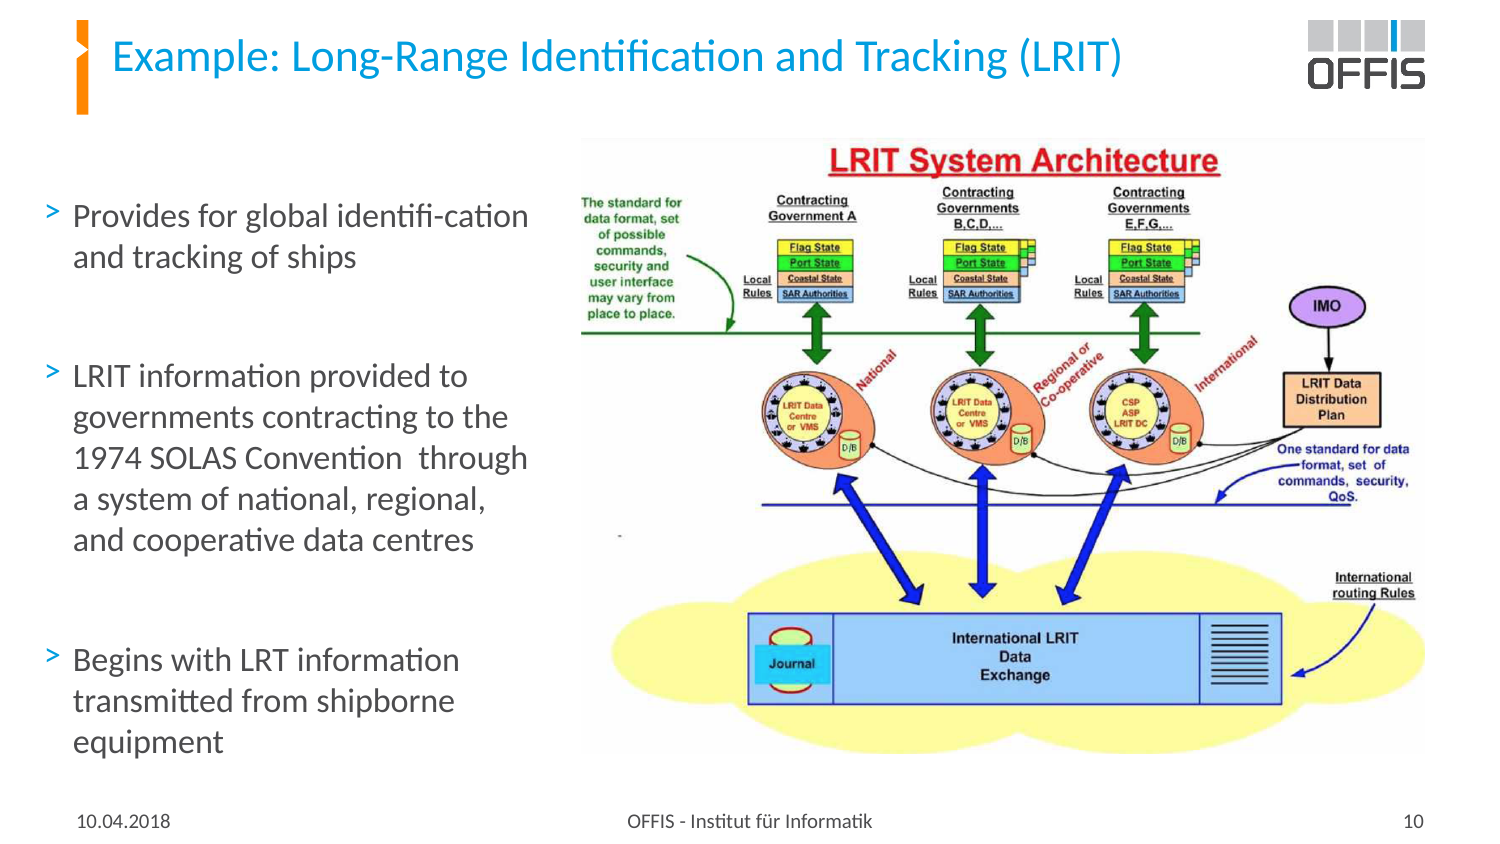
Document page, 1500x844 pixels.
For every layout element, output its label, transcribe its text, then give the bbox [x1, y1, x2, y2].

title Example: Long-Range Identification and Tracking (LRIT) [100, 20, 1235, 80]
slide_number 10 [1305, 812, 1424, 843]
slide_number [76, 812, 195, 843]
picture [1308, 20, 1425, 89]
picture [0, 90, 1500, 801]
footer OFFIS - Institut für Informatik [209, 812, 1291, 843]
